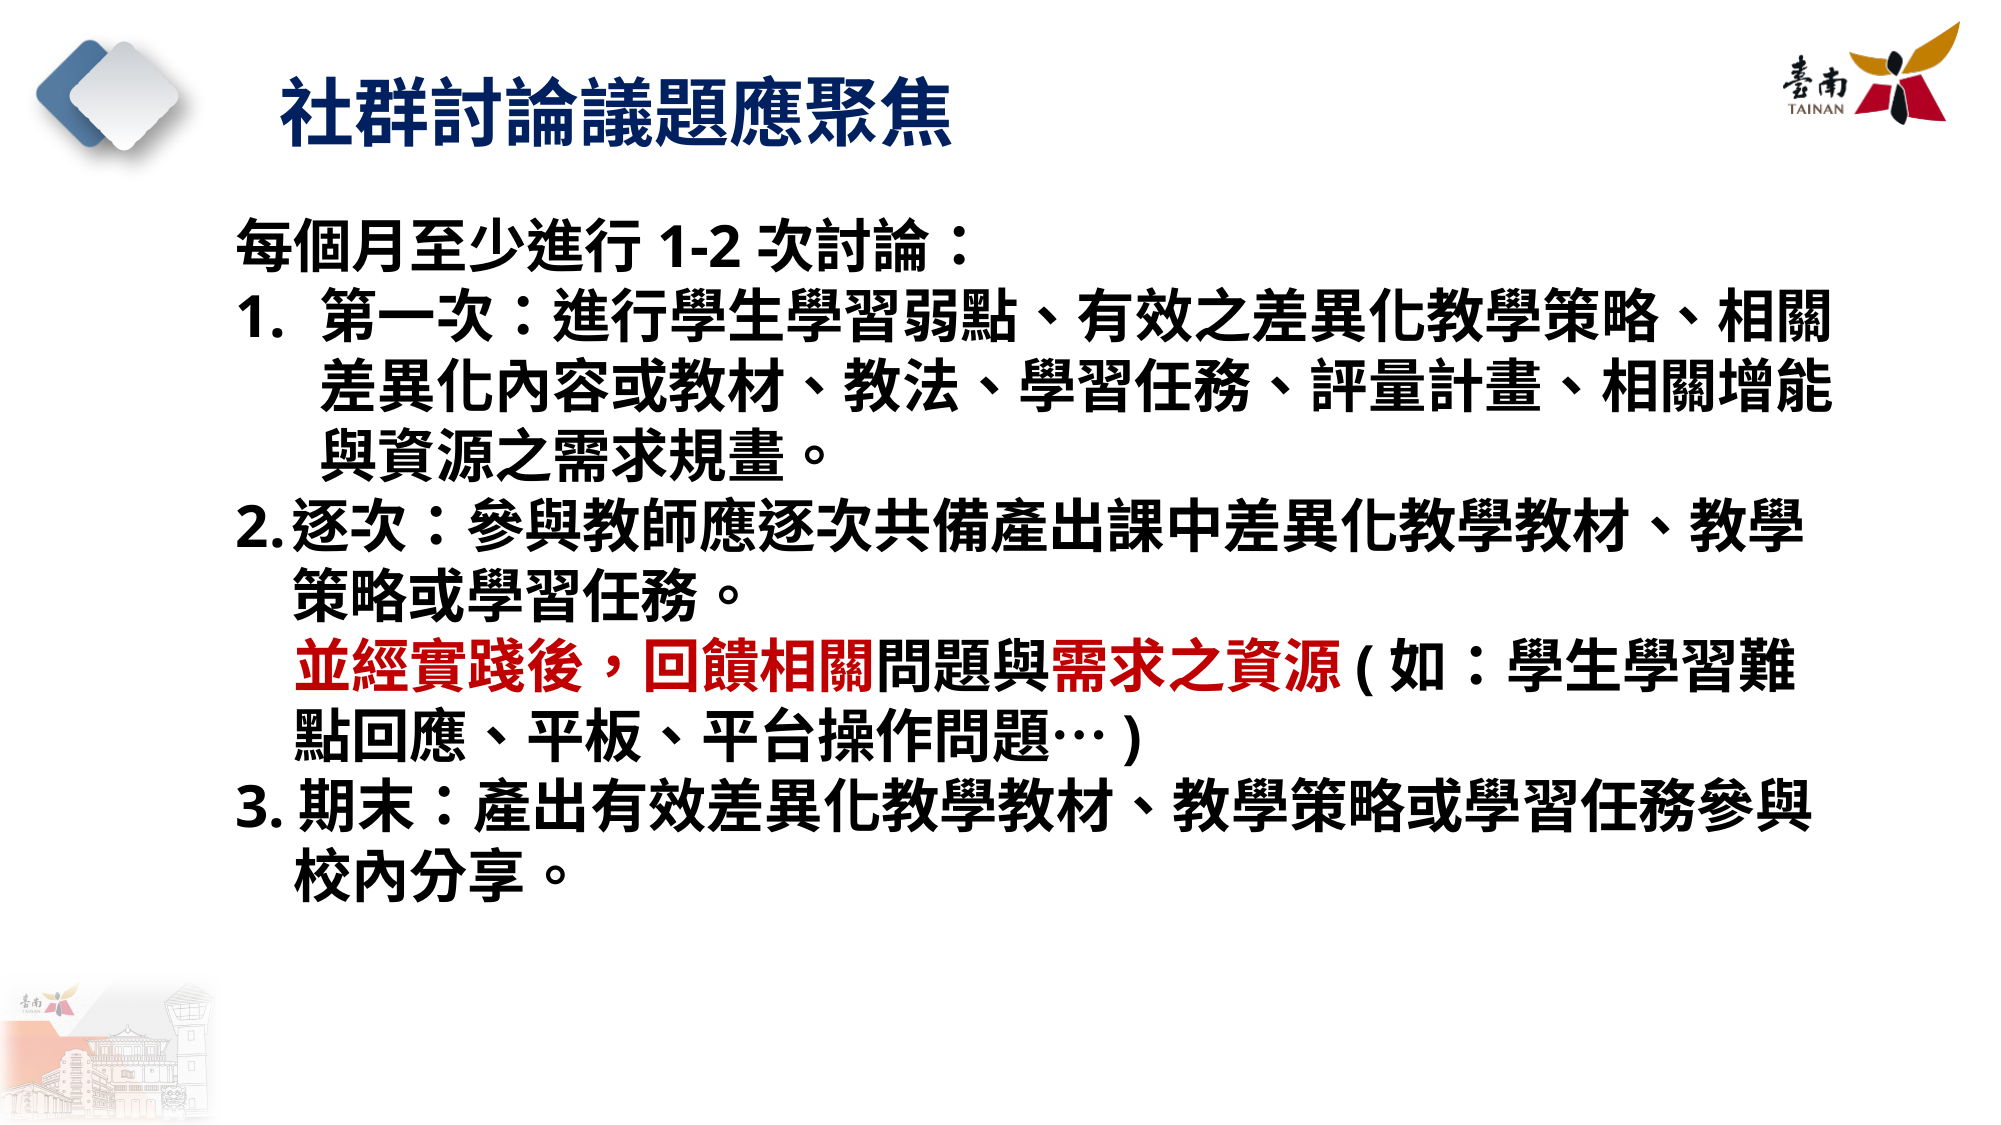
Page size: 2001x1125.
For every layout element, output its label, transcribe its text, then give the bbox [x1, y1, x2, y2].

picture [1783, 21, 1960, 125]
picture [56, 28, 191, 163]
text_box 社群討論議題應聚焦 [265, 57, 1271, 163]
text_box 每個月至少進行1-2次討論： 第一次：進行學生學習弱點、有效之差異化教學策略、相關差異化內容或教材、教法、學習任務、評量計畫、相關增能與資源之需求規畫。 逐次：參與教師應逐次共備產出課中差異化教學教材、教學策略或學習任務。 並經實踐後，回饋相關問題與需求之資源(如：學生學習難點回應、平板、平台操作問題…) 3.期末：產出有效差異化教學教材、教學策略或學習任務參與校內分享。 [220, 201, 1852, 916]
